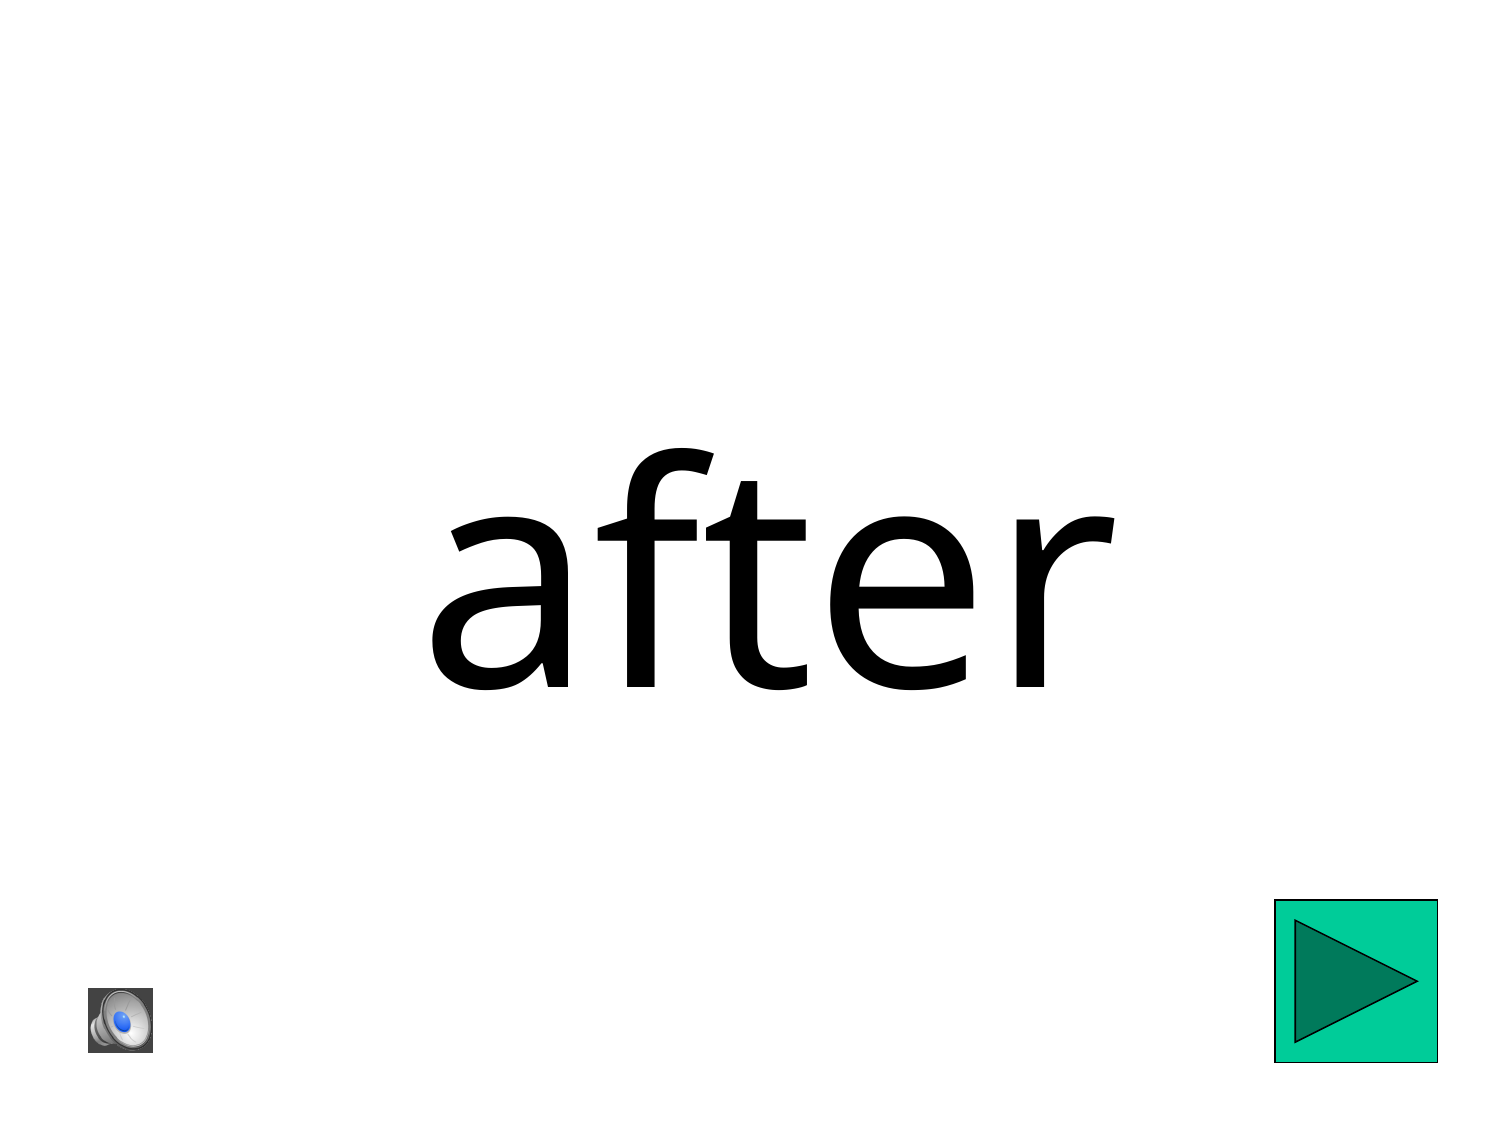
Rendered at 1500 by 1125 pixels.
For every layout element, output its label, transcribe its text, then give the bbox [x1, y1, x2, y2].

text_box [1274, 899, 1438, 1063]
picture [87, 987, 155, 1055]
title after [112, 87, 1425, 1038]
